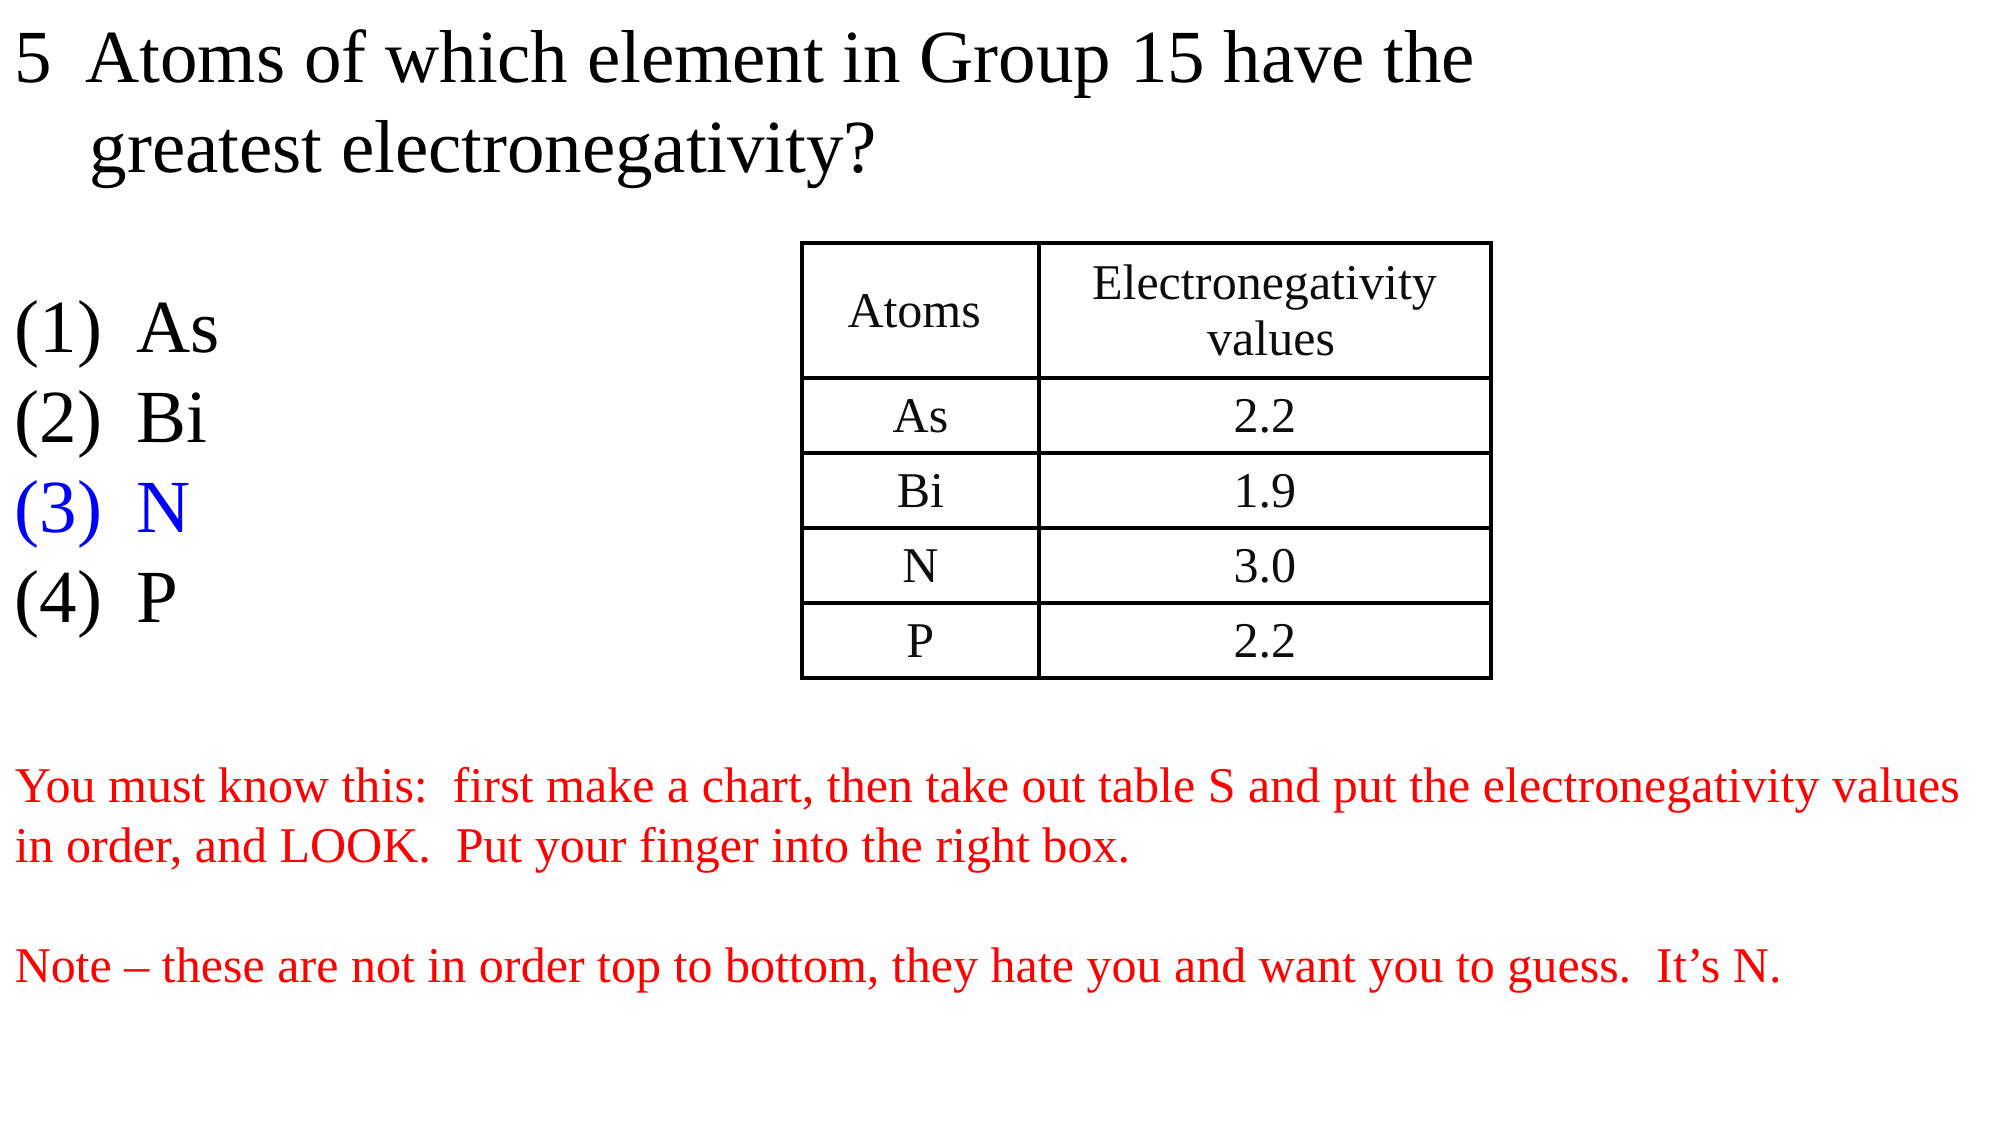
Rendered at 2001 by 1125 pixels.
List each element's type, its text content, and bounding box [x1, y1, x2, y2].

text_box You must know this: first make a chart, then take out table S and put the electronegativity values in order, and LOOK. Put your finger into the right box. Note – these are not in order top to bottom, they hate you and want you to guess. It’s N. [0, 745, 2000, 1001]
table_cell 2.2 [1041, 605, 1489, 676]
table_header Atoms [804, 245, 1037, 376]
table_cell N [804, 530, 1037, 601]
text_box 5 Atoms of which element in Group 15 have the greatest electronegativity? As Bi N P [0, 0, 2000, 645]
table_cell 1.9 [1041, 455, 1489, 526]
table_cell 2.2 [1041, 380, 1489, 451]
table_cell As [804, 380, 1037, 451]
table_cell 3.0 [1041, 530, 1489, 601]
table_cell Bi [804, 455, 1037, 526]
table_header Electronegativity values [1041, 245, 1489, 376]
table_cell P [804, 605, 1037, 676]
